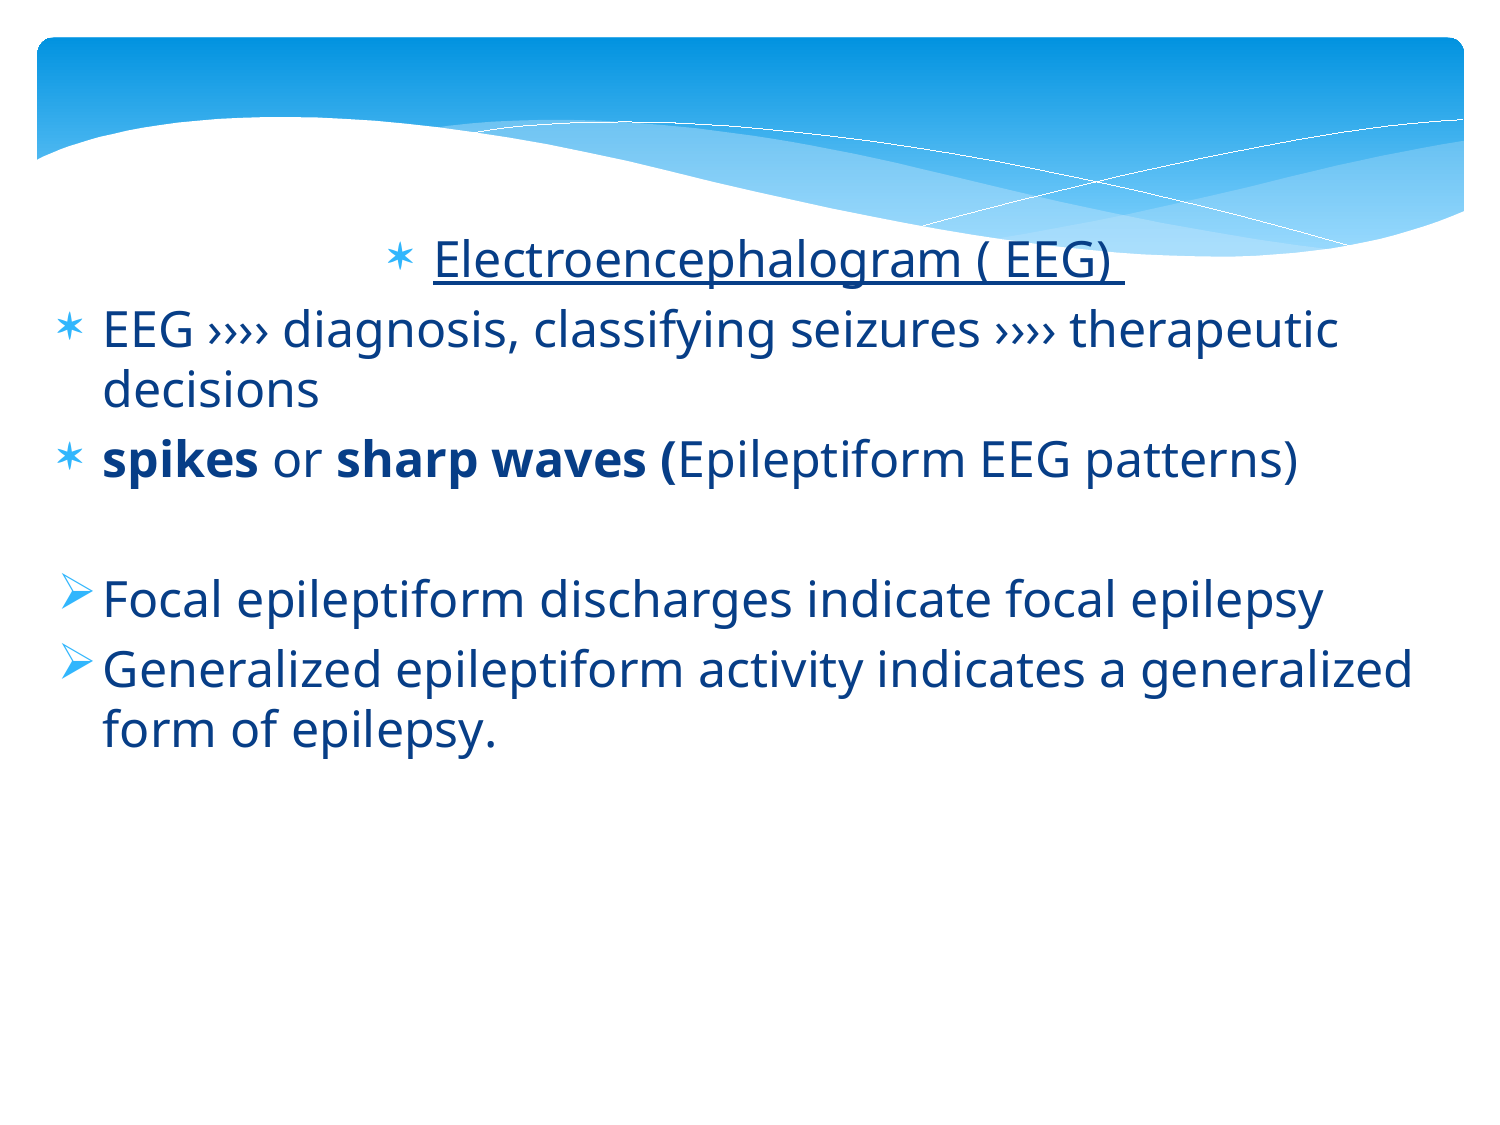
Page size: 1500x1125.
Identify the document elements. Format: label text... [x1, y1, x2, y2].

list Electroencephalogram ( EEG) EEG ›››› diagnosis, classifying seizures ›››› therapeutic decisions spikes or sharp waves (Epileptiform EEG patterns) Focal epileptiform discharges indicate focal epilepsy Generalized epileptiform activity indicates a generalized form of epilepsy. [42, 219, 1471, 941]
